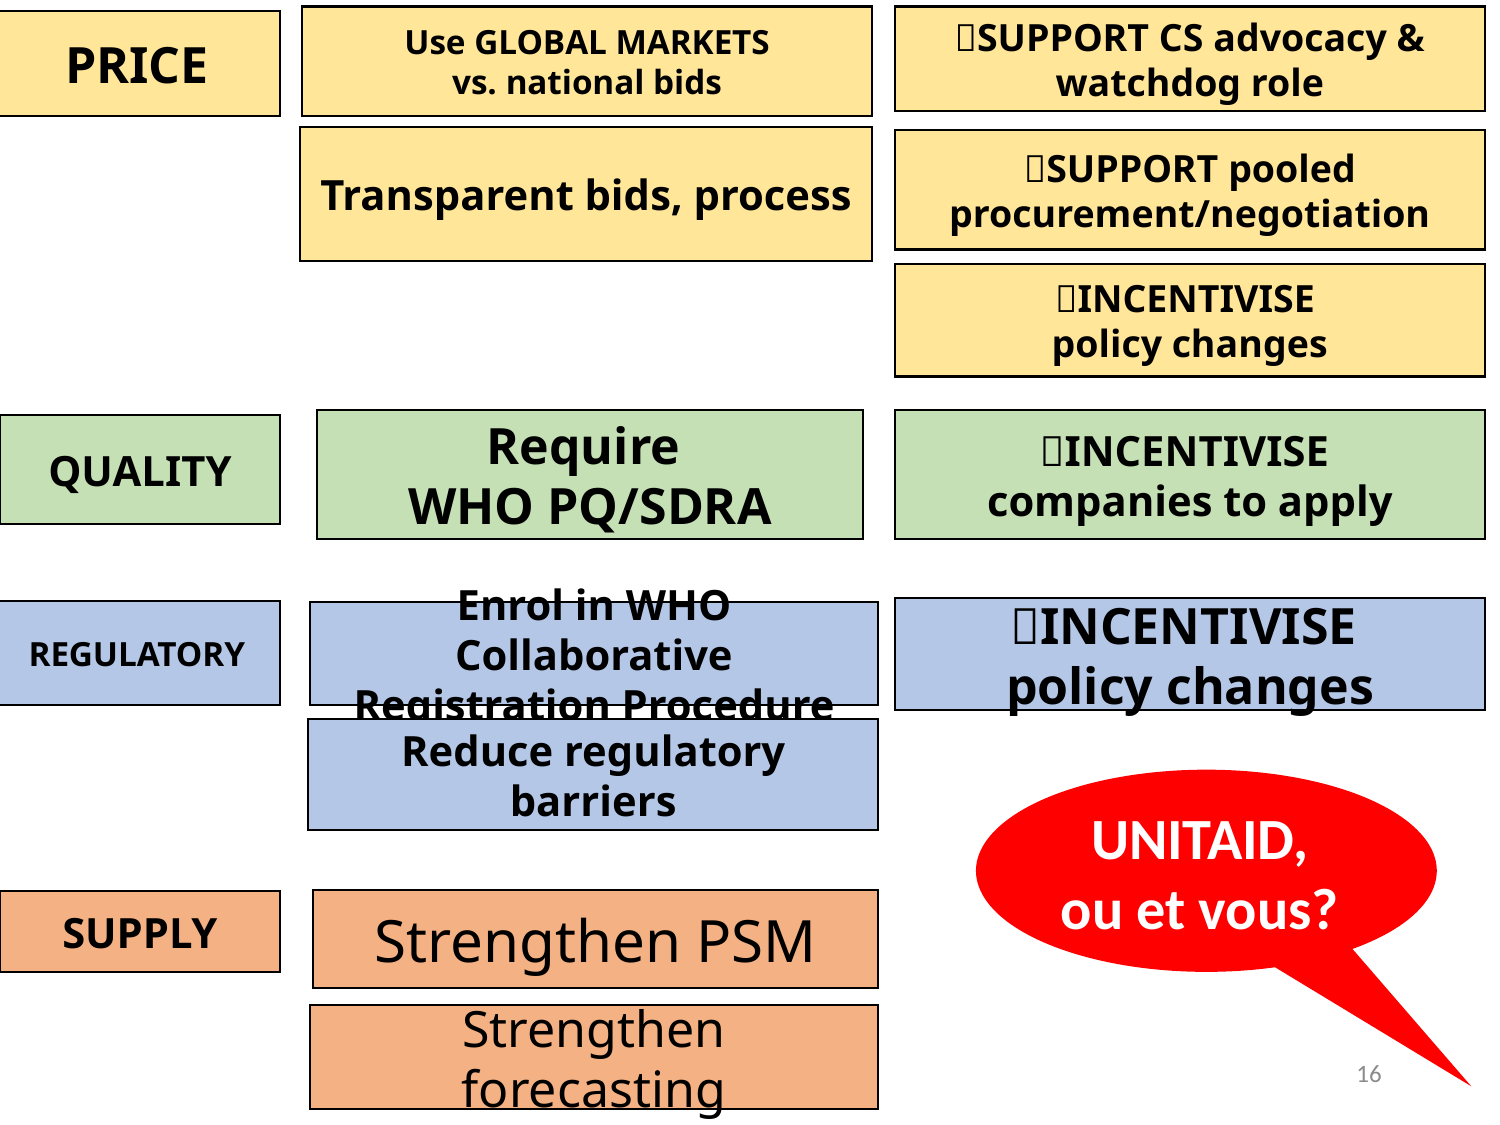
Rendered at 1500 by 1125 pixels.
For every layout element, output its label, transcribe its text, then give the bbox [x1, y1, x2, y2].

text_box SUPPORT pooled procurement/negotiation [894, 129, 1486, 251]
text_box SUPPLY [0, 890, 281, 973]
text_box SUPPORT CS advocacy & watchdog role [894, 5, 1486, 112]
text_box INCENTIVISE companies to apply [894, 409, 1486, 540]
text_box REGULATORY [0, 600, 281, 706]
text_box PRICE [0, 10, 281, 117]
text_box INCENTIVISE policy changes [894, 597, 1486, 711]
text_box Use GLOBAL MARKETS vs. national bids [301, 5, 873, 117]
text_box UNITAID, ou et vous? [974, 768, 1473, 1088]
text_box Reduce regulatory barriers [307, 718, 879, 831]
text_box Transparent bids, process [299, 126, 873, 262]
slide_number 16 [1059, 1042, 1397, 1103]
text_box Require WHO PQ/SDRA [316, 409, 864, 540]
text_box Enrol in WHO Collaborative Registration Procedure [309, 601, 879, 706]
text_box INCENTIVISE policy changes [894, 263, 1486, 378]
text_box Strengthen PSM [312, 889, 879, 989]
text_box QUALITY [0, 414, 281, 525]
text_box Strengthen forecasting [309, 1004, 879, 1110]
